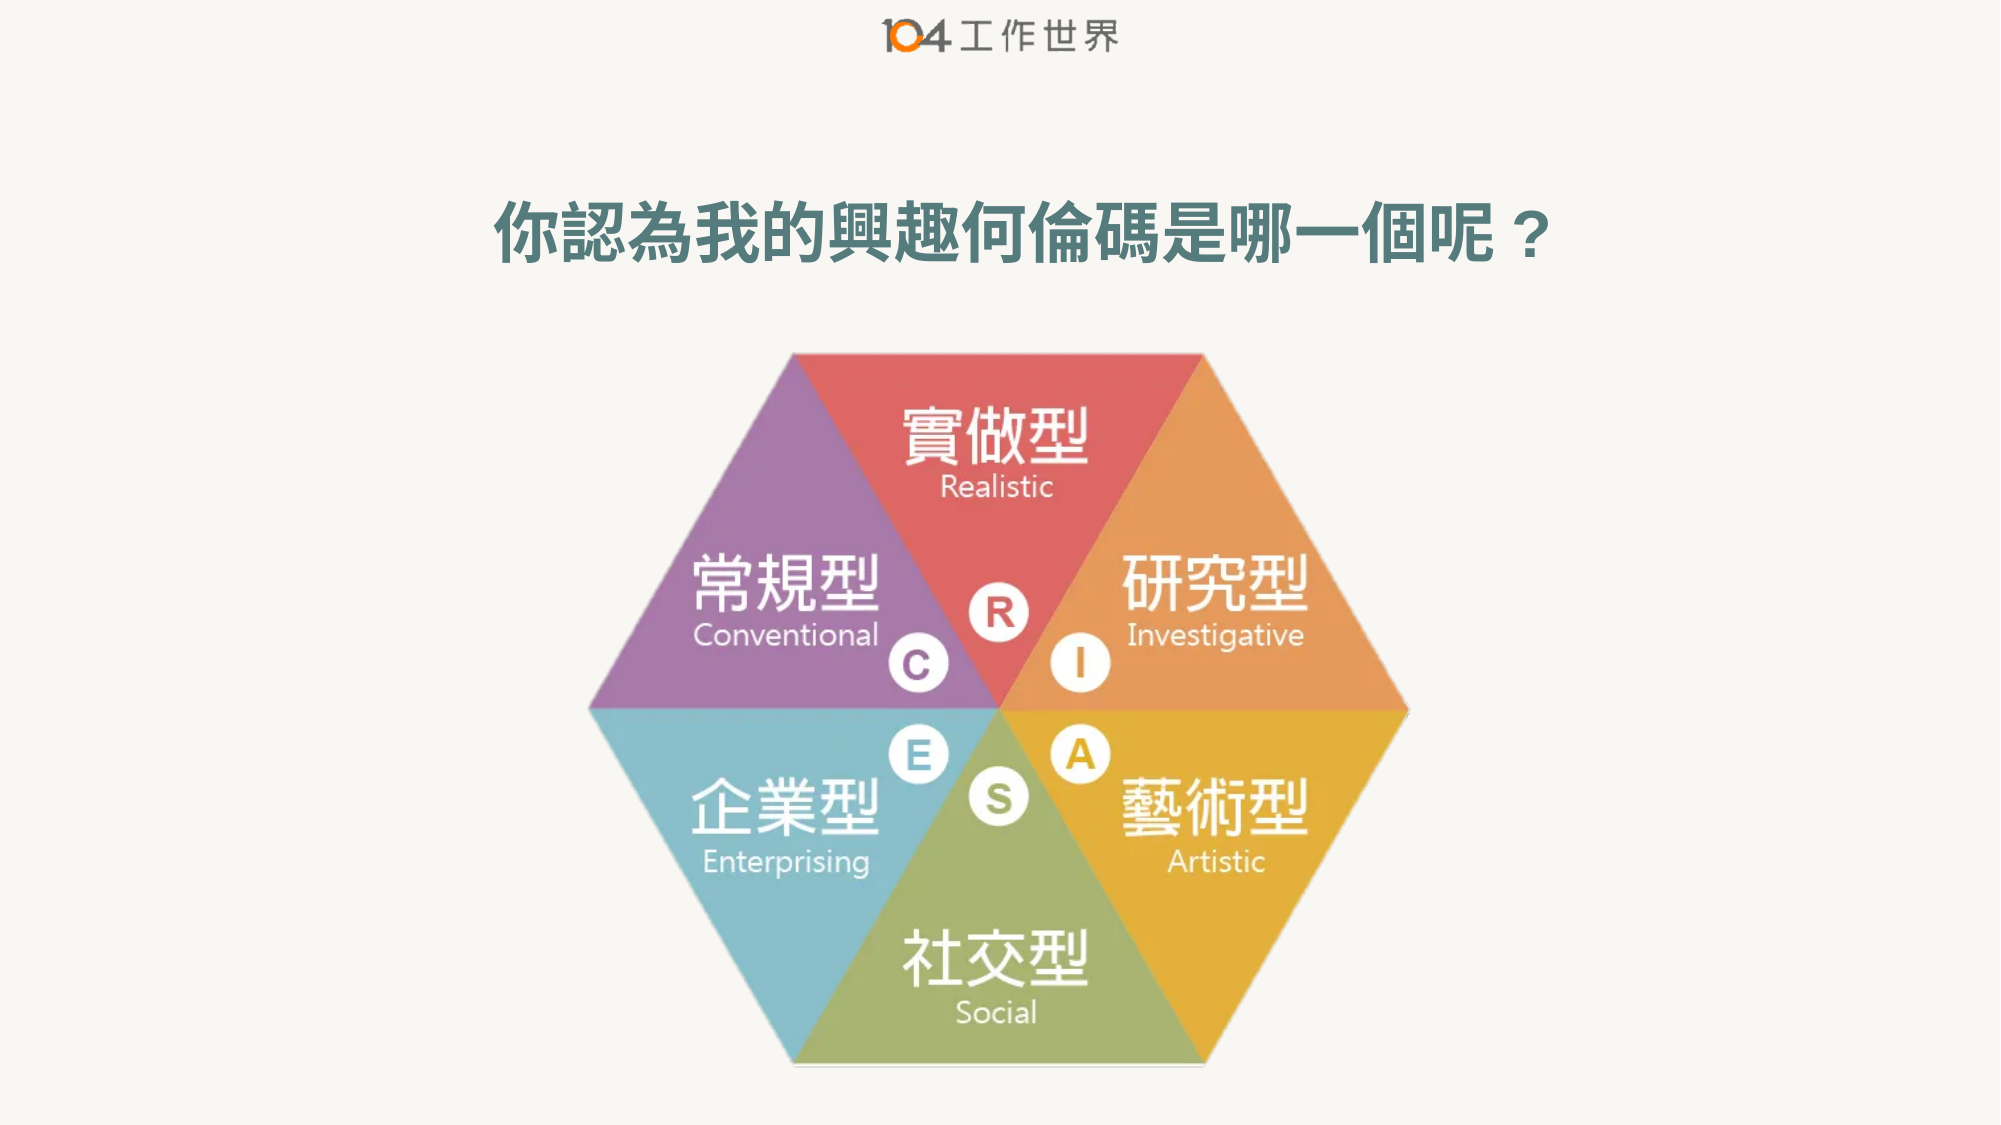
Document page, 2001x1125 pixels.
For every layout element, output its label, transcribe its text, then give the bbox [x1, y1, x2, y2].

text_box 你認為我的興趣何倫碼是哪一個呢? [479, 183, 1672, 279]
picture [874, 0, 1126, 68]
picture [563, 325, 1437, 1091]
